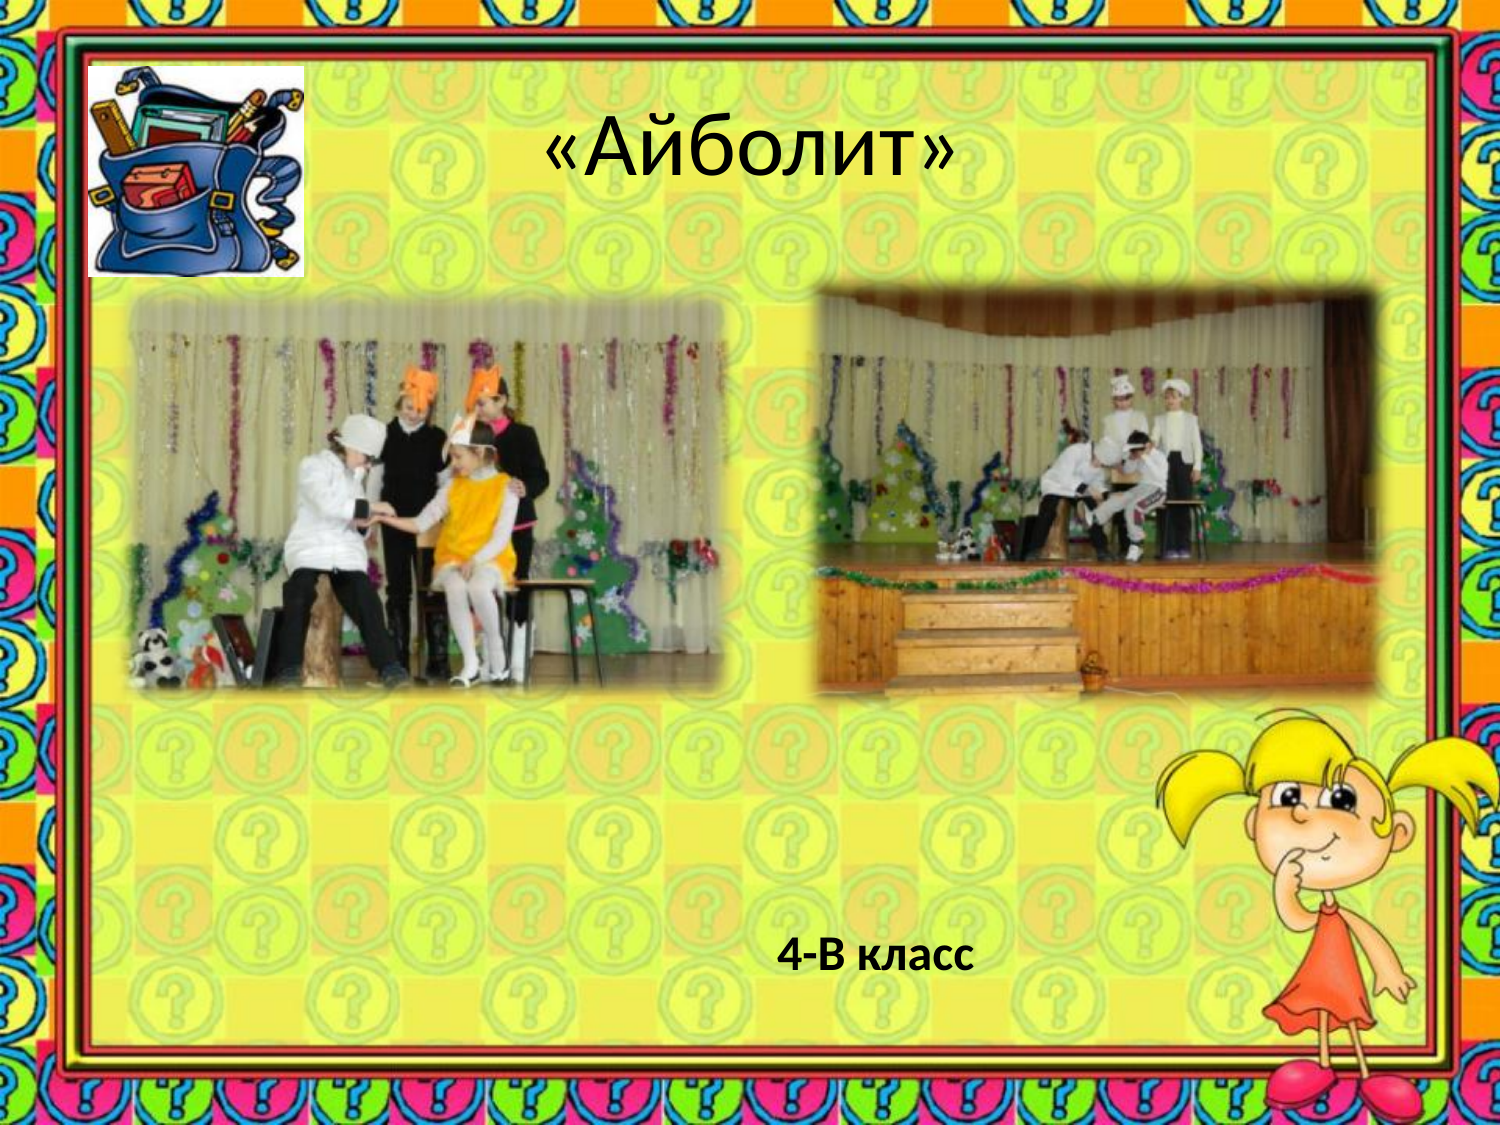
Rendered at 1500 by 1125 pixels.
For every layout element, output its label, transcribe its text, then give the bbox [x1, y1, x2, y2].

list 4-В класс [761, 751, 1426, 988]
picture [0, 0, 1500, 1125]
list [111, 278, 741, 710]
title «Айболит» [74, 44, 1426, 233]
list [796, 266, 1396, 716]
